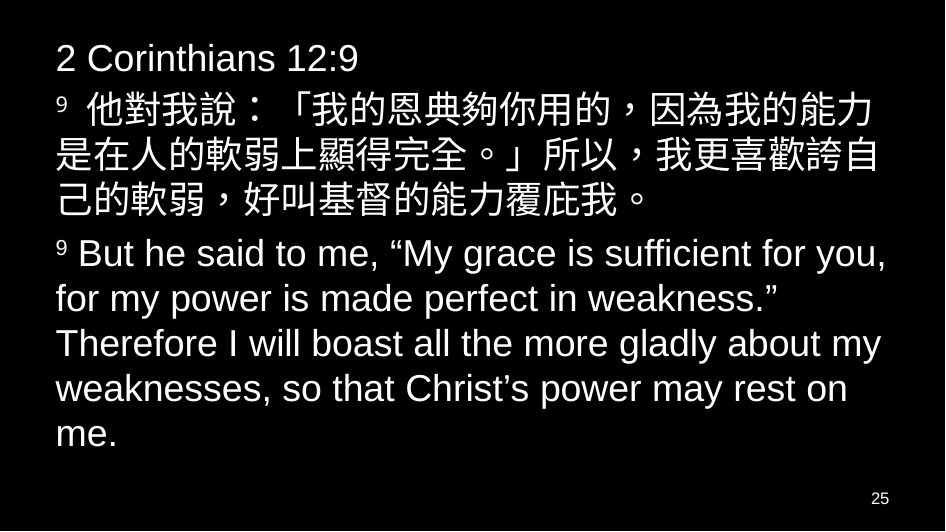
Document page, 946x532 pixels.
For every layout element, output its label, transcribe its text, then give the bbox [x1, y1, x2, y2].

list 2 Corinthians 12:9 9 他對我說：「我的恩典夠你用的，因為我的能力是在人的軟弱上顯得完全。」所以，我更喜歡誇自己的軟弱，好叫基督的能力覆庇我。 9 But he said to me, “My grace is sufficient for you, for my power is made perfect in weakness.” Therefore I will boast all the more gladly about my weaknesses, so that Christ’s power may rest on me. [46, 29, 899, 475]
slide_number 25 [677, 483, 899, 522]
